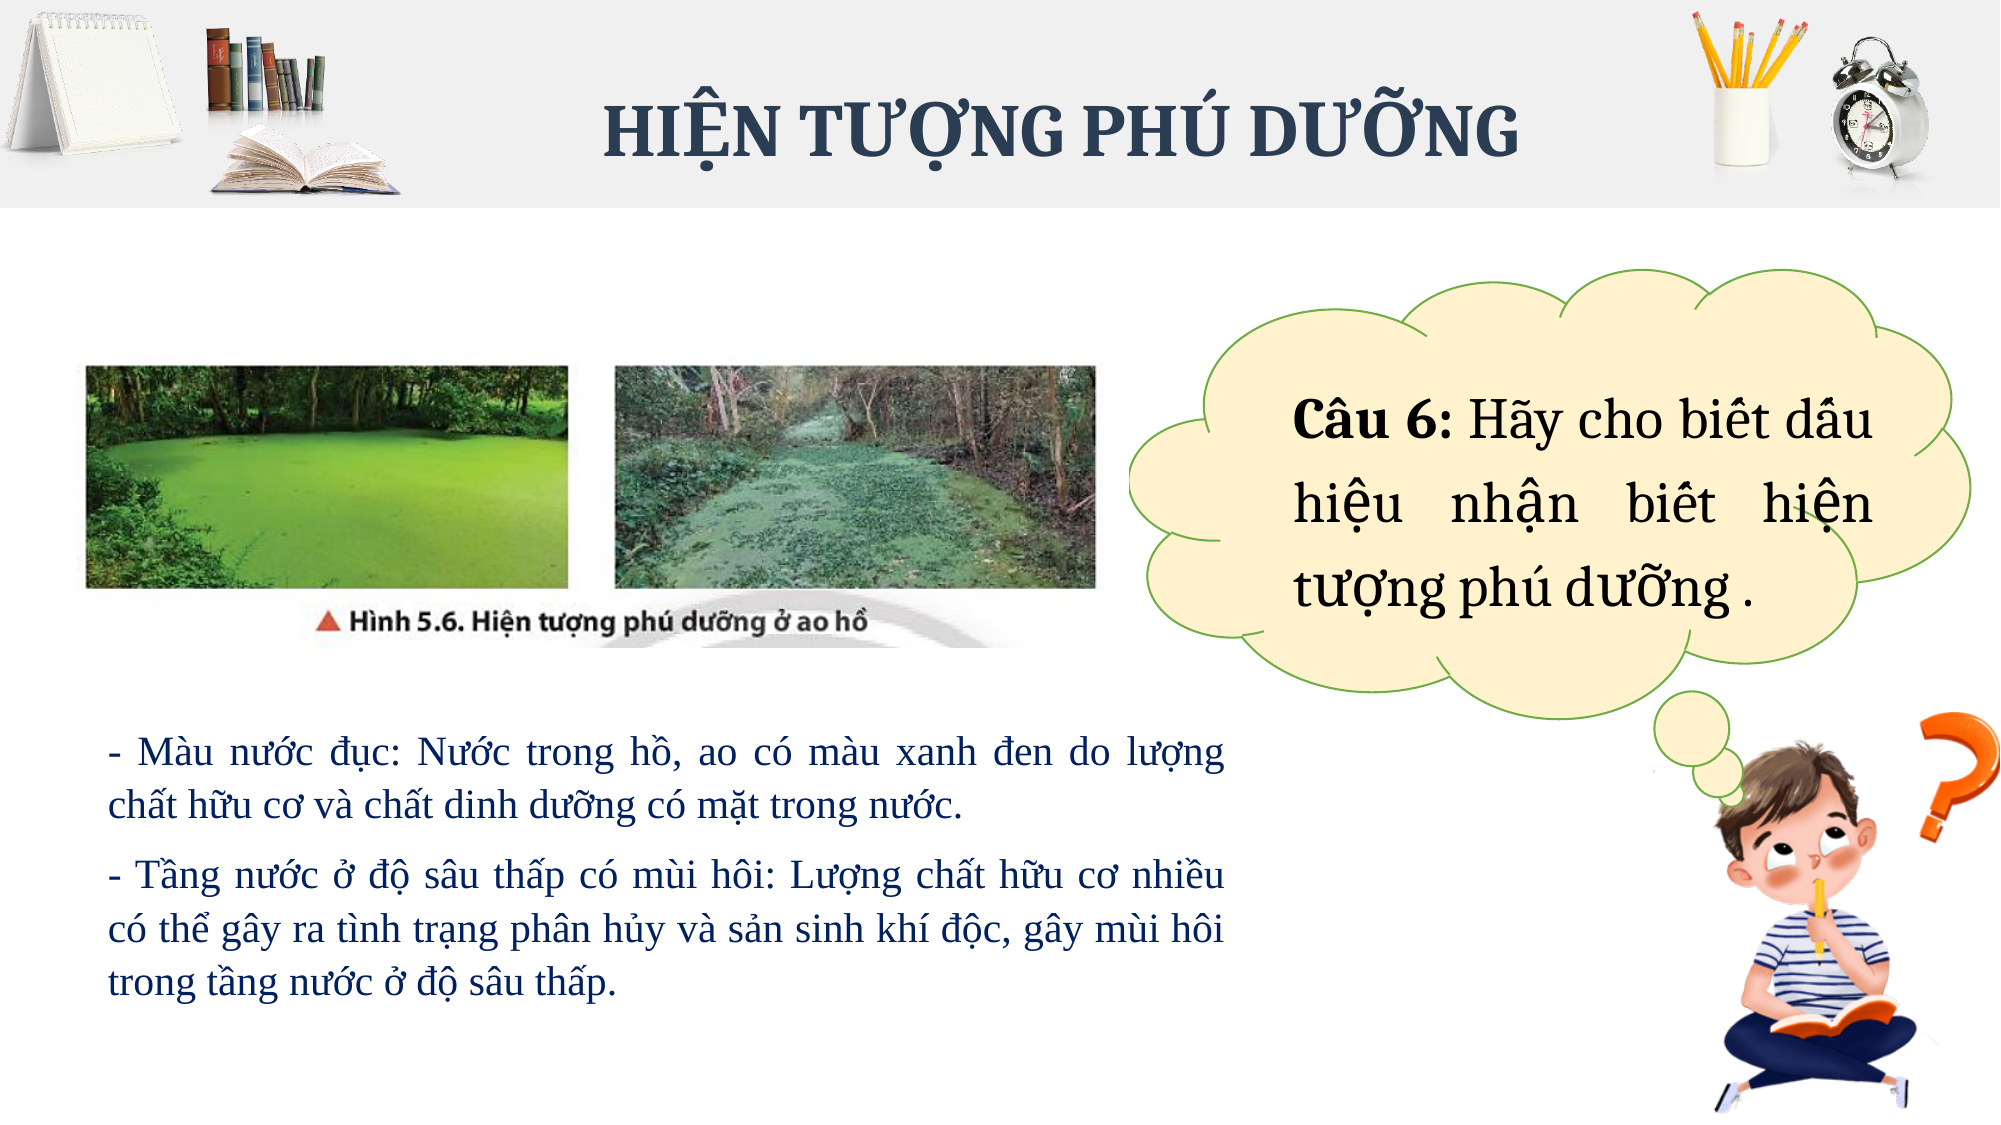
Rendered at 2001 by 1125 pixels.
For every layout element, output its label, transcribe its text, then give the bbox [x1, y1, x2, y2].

picture [1827, 36, 1939, 212]
picture [59, 338, 1129, 648]
text_box [1134, 269, 1971, 720]
picture [1652, 712, 2000, 1114]
picture [1692, 11, 1808, 194]
text_box HIỆN TƯỢNG PHÚ DƯỠNG [538, 55, 1584, 179]
text_box [0, 0, 2000, 208]
picture [205, 27, 402, 197]
picture [0, 11, 187, 173]
text_box - Màu nước đục: Nước trong hồ, ao có màu xanh đen do lượng chất hữu cơ và chất dinh dưỡng có mặt trong nước. - Tầng nước ở độ sâu thấp có mùi hôi: Lượng chất hữu cơ nhiều có thể gây ra tình trạng phân hủy và sản sinh khí độc, gây mùi hôi trong tầng nước ở độ sâu thấp. [92, 712, 1241, 1012]
text_box Câu 6: Hãy cho biết dấu hiệu nhận biết hiện tượng phú dưỡng . [1278, 358, 1890, 626]
